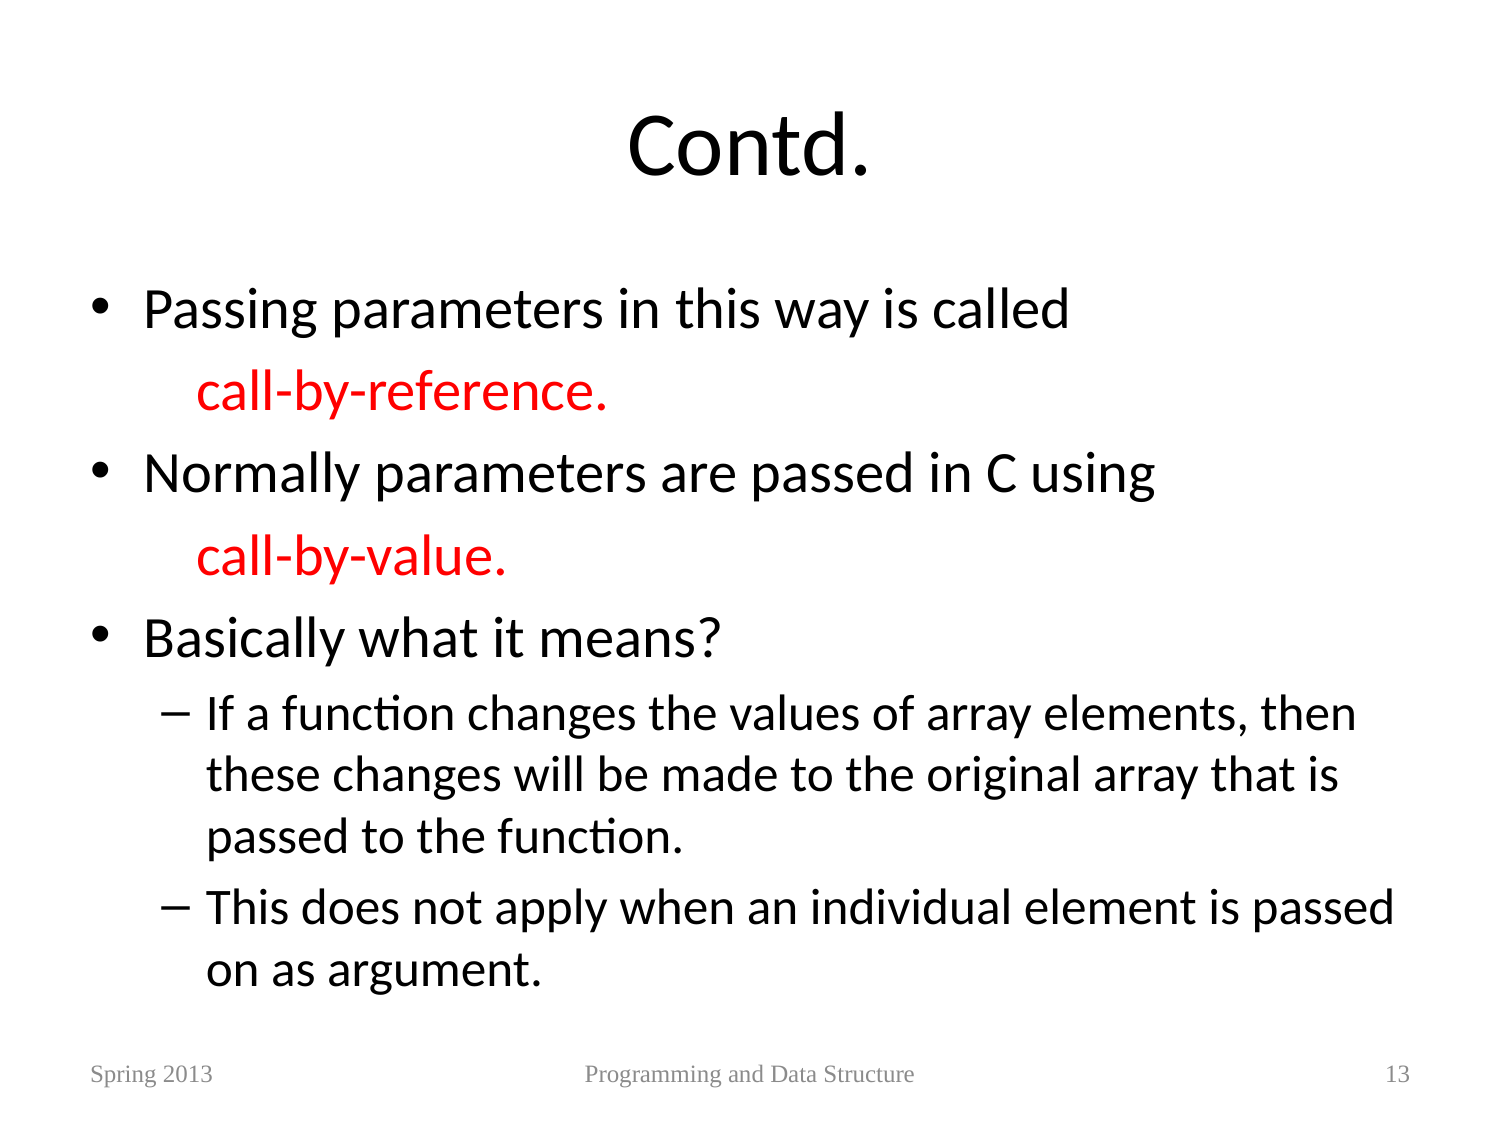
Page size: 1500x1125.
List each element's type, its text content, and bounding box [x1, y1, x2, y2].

slide_number Spring 2013 [75, 1042, 425, 1103]
slide_number 13 [1074, 1042, 1425, 1103]
list Passing parameters in this way is called call-by-reference. Normally parameters are passed in C using call-by-value. Basically what it means? If a function changes the values of array elements, then these changes will be made to the original array that is passed to the function. This does not apply when an individual element is passed on as argument. [74, 262, 1426, 1006]
title Contd. [74, 44, 1426, 233]
footer Programming and Data Structure [512, 1042, 988, 1103]
